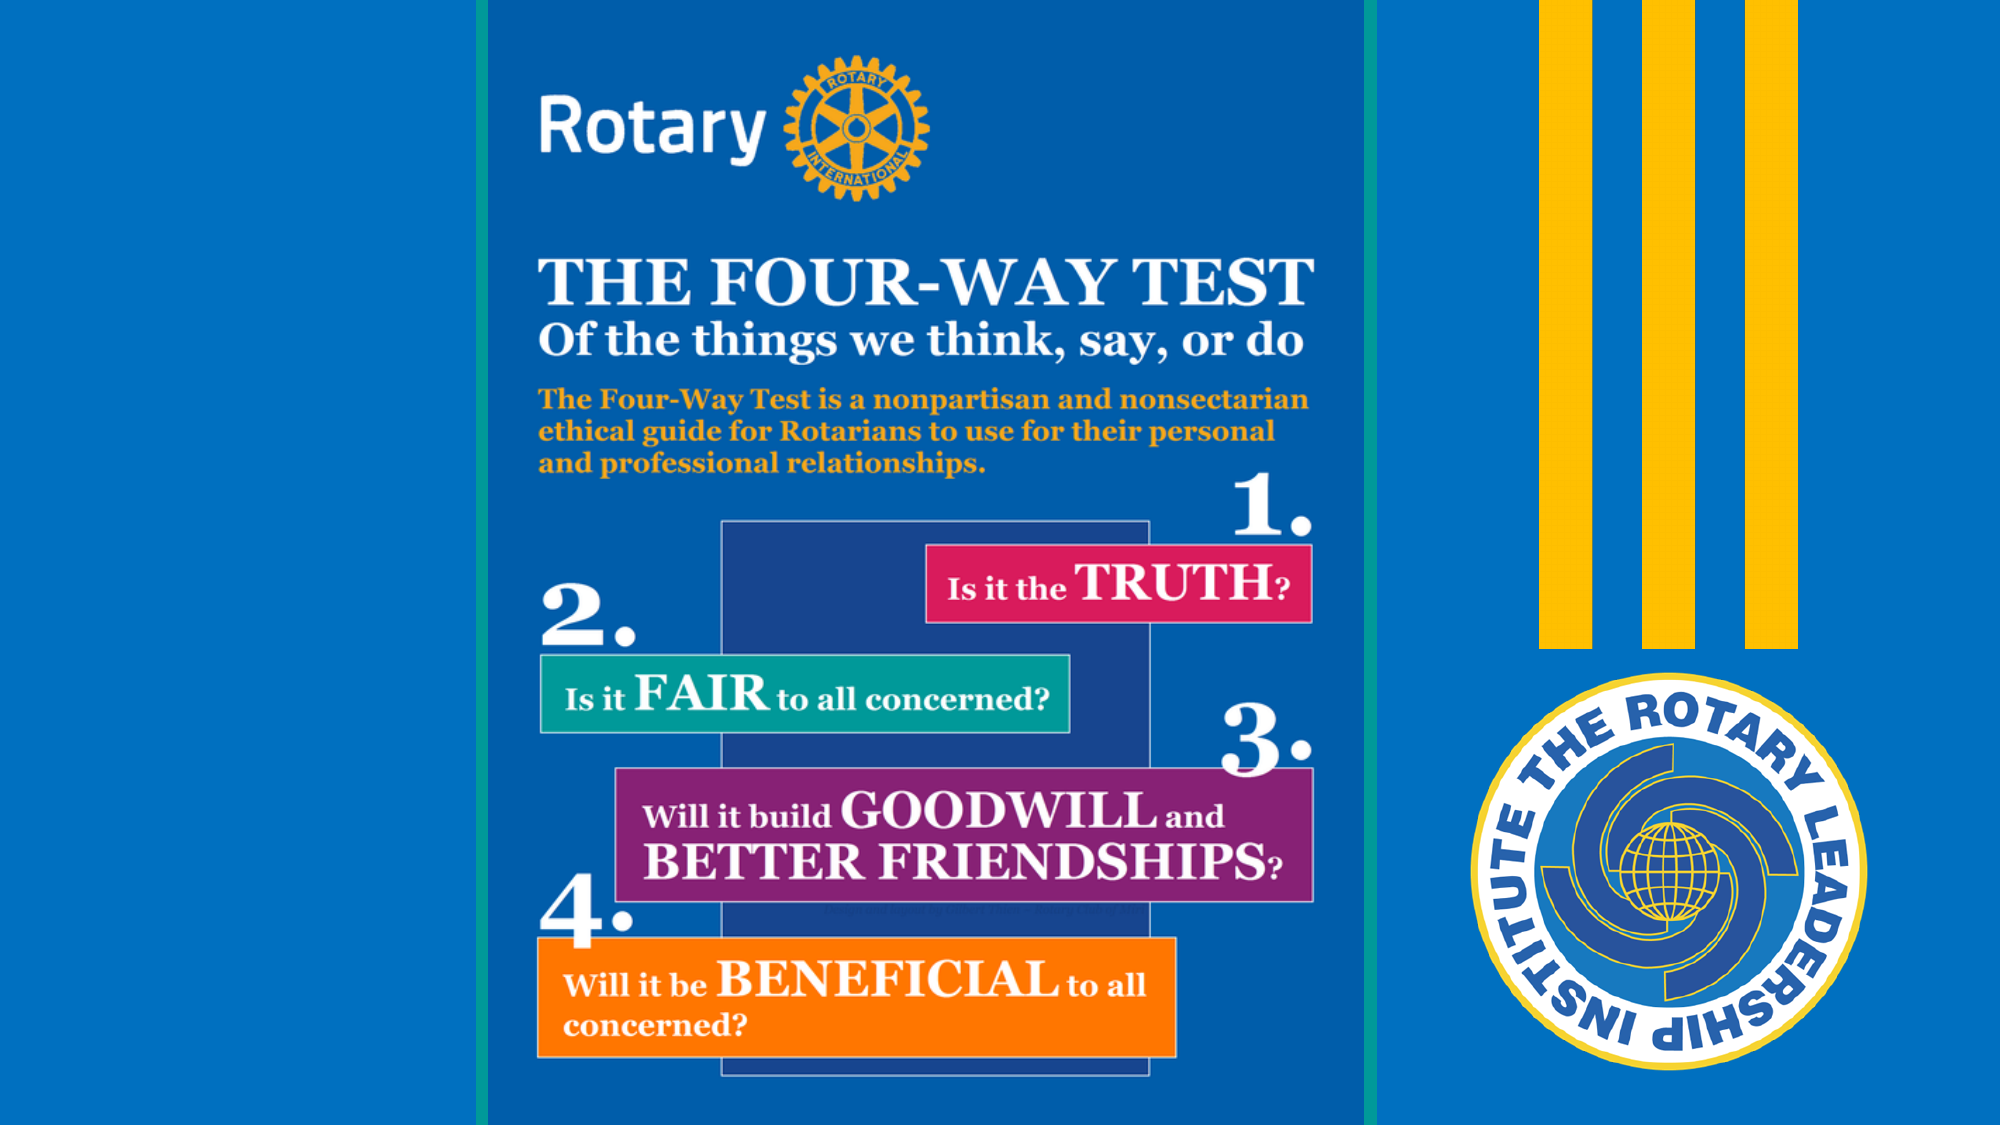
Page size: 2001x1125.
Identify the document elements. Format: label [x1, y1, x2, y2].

picture [488, 0, 1365, 1125]
picture [1467, 669, 1870, 1073]
picture [1539, 0, 1798, 649]
